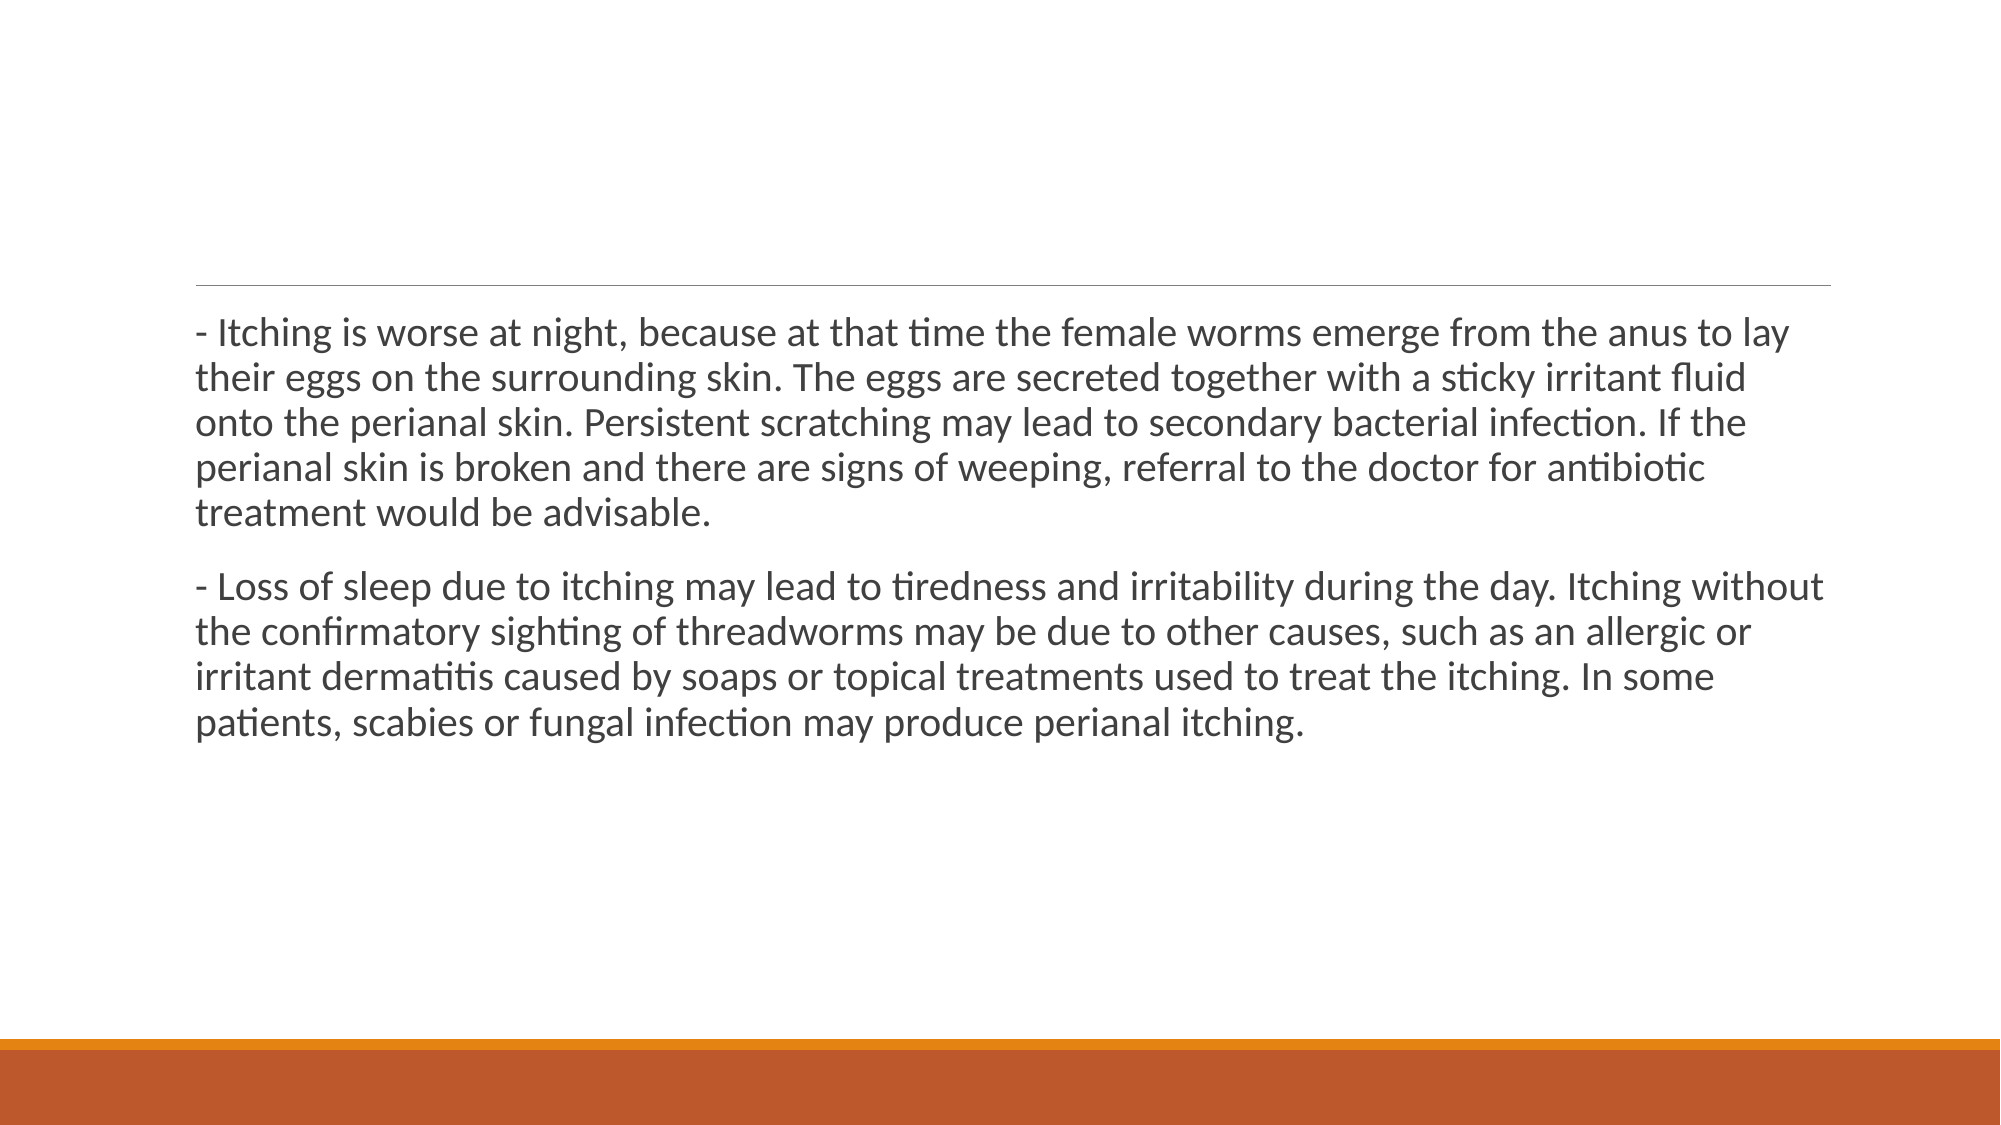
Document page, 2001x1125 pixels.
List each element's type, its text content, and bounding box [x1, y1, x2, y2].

list - Itching is worse at night, because at that time the female worms emerge from the anus to lay their eggs on the surrounding skin. The eggs are secreted together with a sticky irritant fluid onto the perianal skin. Persistent scratching may lead to secondary bacterial infection. If the perianal skin is broken and there are signs of weeping, referral to the doctor for antibiotic treatment would be advisable. - Loss of sleep due to itching may lead to tiredness and irritability during the day. Itching without the confirmatory sighting of threadworms may be due to other causes, such as an allergic or irritant dermatitis caused by soaps or topical treatments used to treat the itching. In some patients, scabies or fungal infection may produce perianal itching. [180, 302, 1830, 963]
